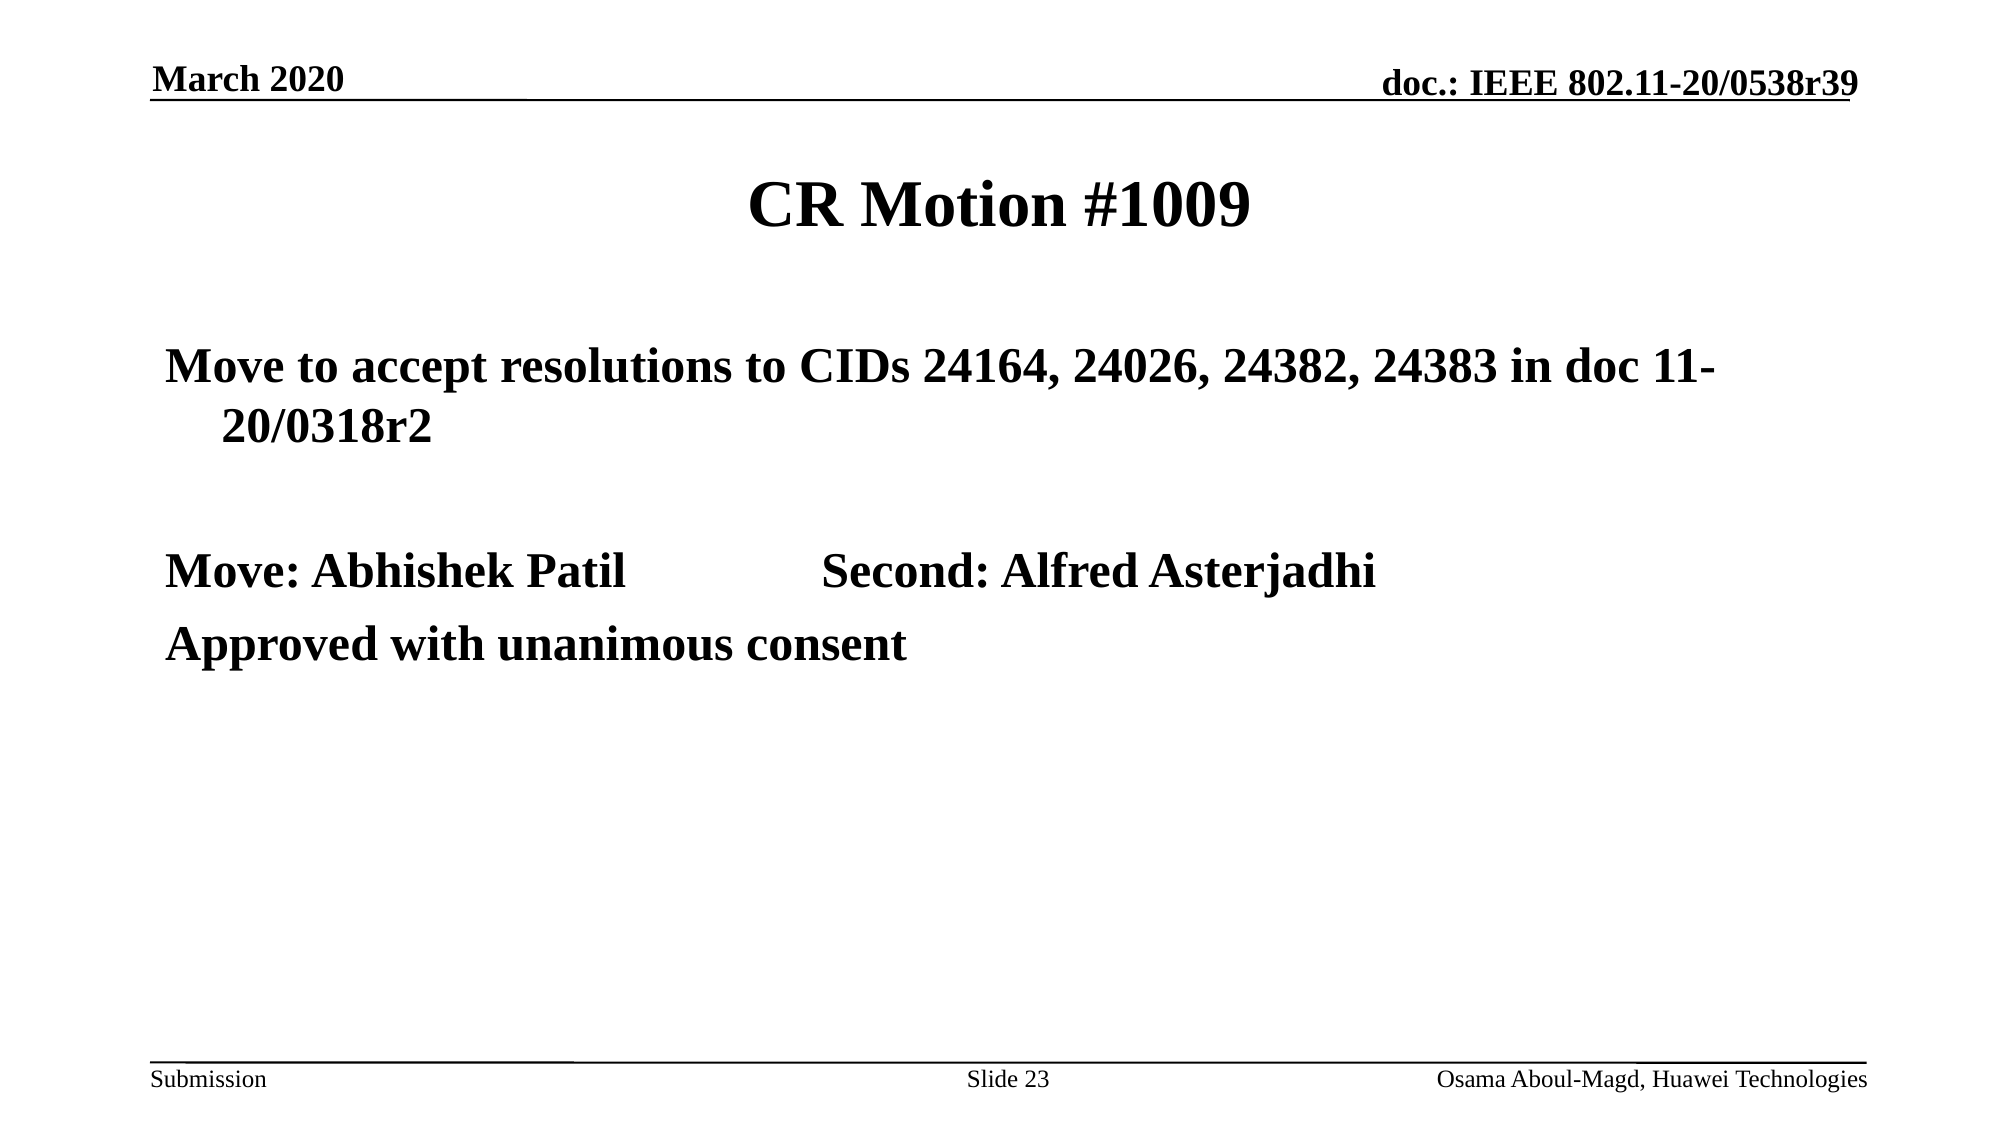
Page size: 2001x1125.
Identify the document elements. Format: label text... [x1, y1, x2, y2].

slide_number Slide 23 [950, 1061, 1067, 1123]
list Move to accept resolutions to CIDs 24164, 24026, 24382, 24383 in doc 11-20/0318r2 Move: Abhishek Patil Second: Alfred Asterjadhi Approved with unanimous consent [149, 324, 1850, 1000]
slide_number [152, 54, 563, 100]
title CR Motion #1009 [149, 112, 1850, 288]
footer Osama Aboul-Magd, Huawei Technologies [1171, 1061, 1869, 1093]
